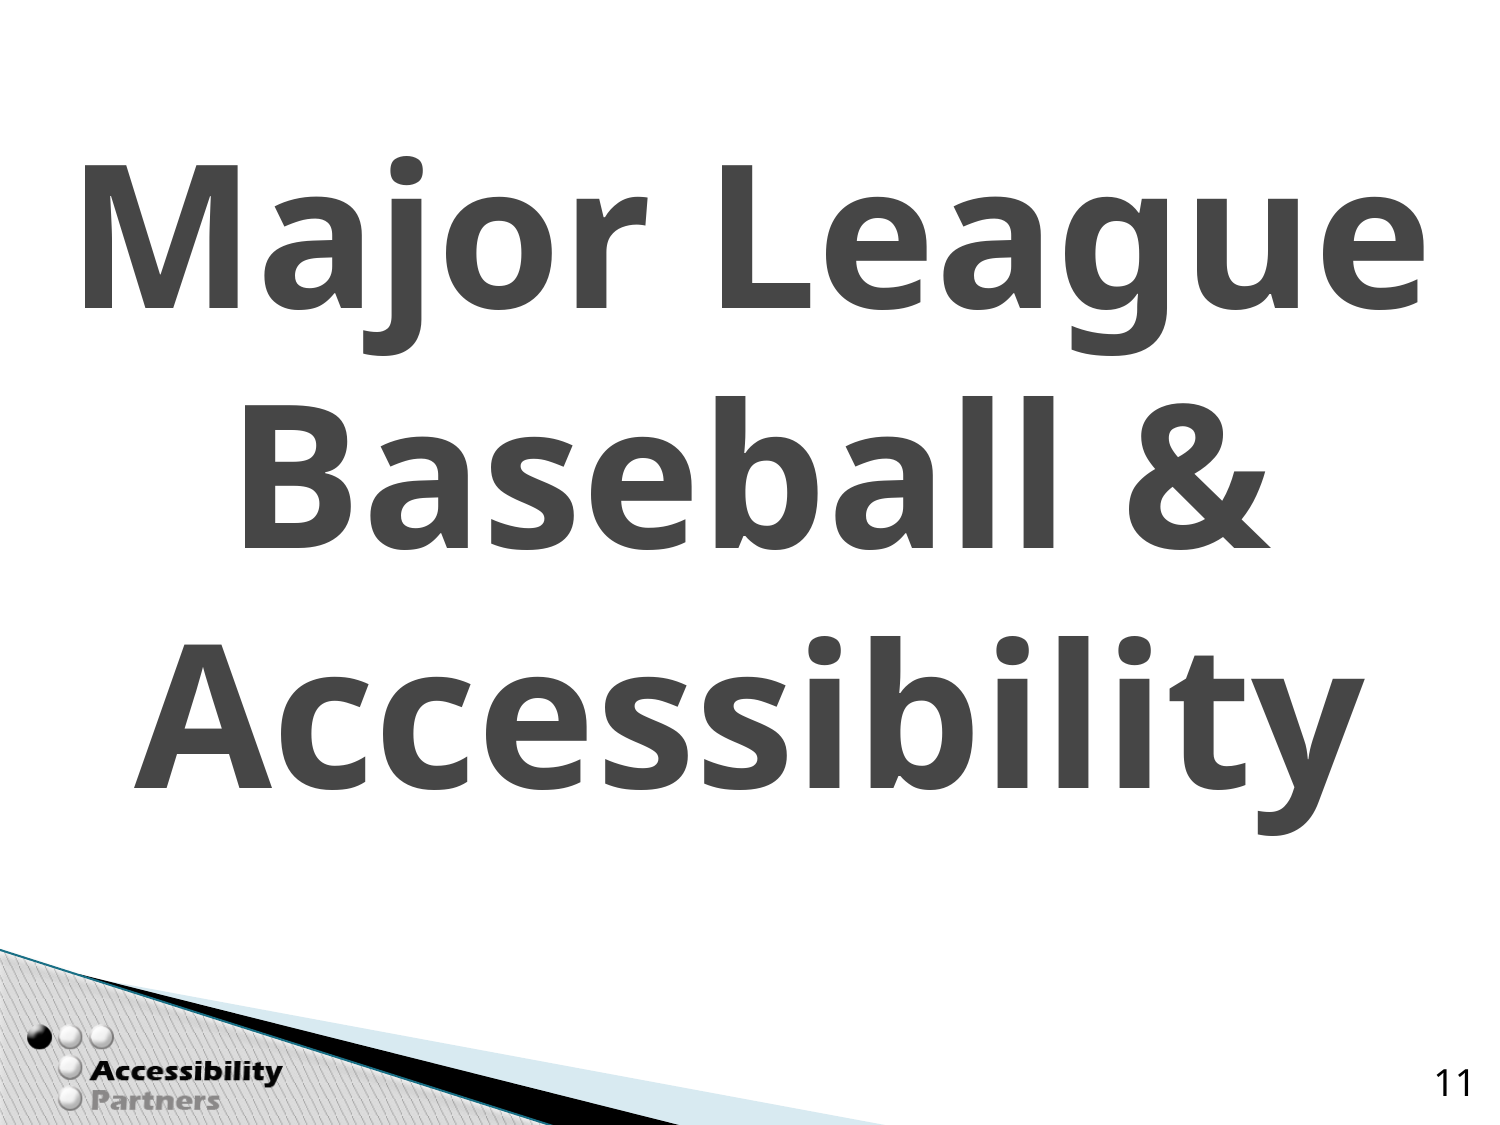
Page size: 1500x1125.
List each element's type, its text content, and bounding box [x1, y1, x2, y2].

picture [24, 1022, 286, 1113]
title Major League Baseball & Accessibility [0, 0, 1500, 938]
slide_number 11 [1418, 1051, 1500, 1112]
